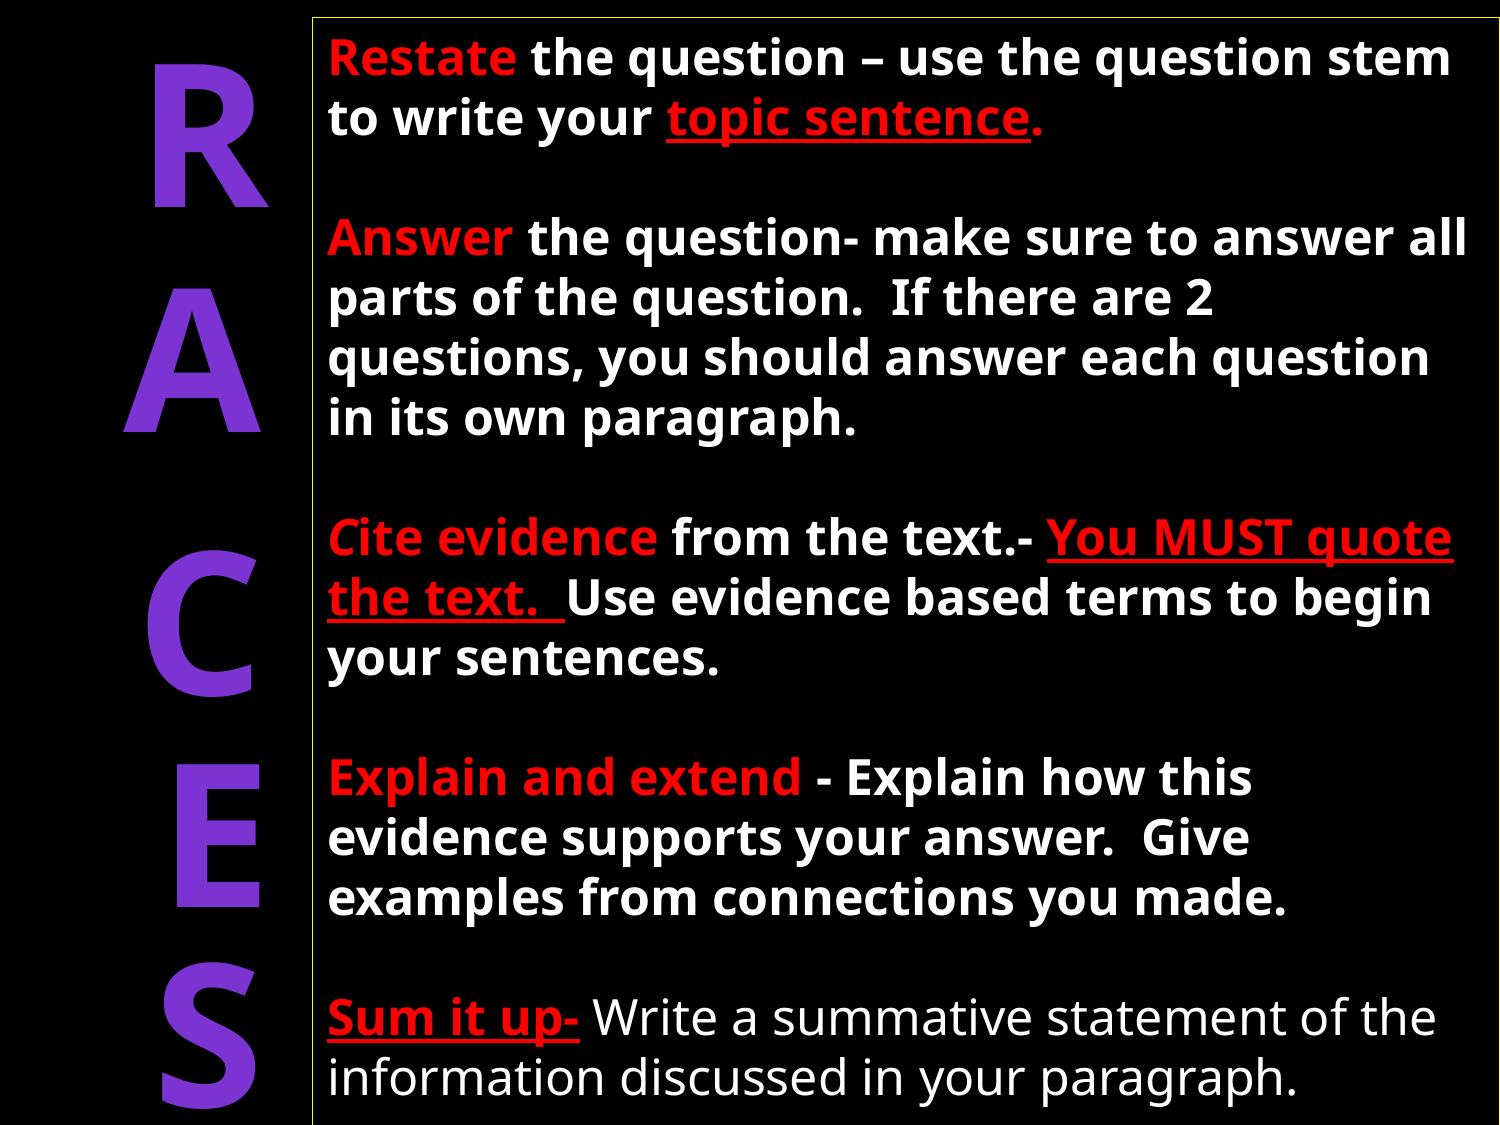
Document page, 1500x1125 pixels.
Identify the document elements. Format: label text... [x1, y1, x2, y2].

text_box E [144, 699, 287, 955]
text_box R [122, 0, 285, 255]
text_box C [121, 487, 279, 743]
text_box Restate the question – use the question stem to write your topic sentence. Answer the question- make sure to answer all parts of the question. If there are 2 questions, you should answer each question in its own paragraph. Cite evidence from the text.- You MUST quote the text. Use evidence based terms to begin your sentences. Explain and extend - Explain how this evidence supports your answer. Give examples from connections you made. Sum it up- Write a summative statement of the information discussed in your paragraph. [312, 17, 1500, 1125]
text_box s [138, 899, 280, 1125]
text_box A [108, 224, 278, 480]
